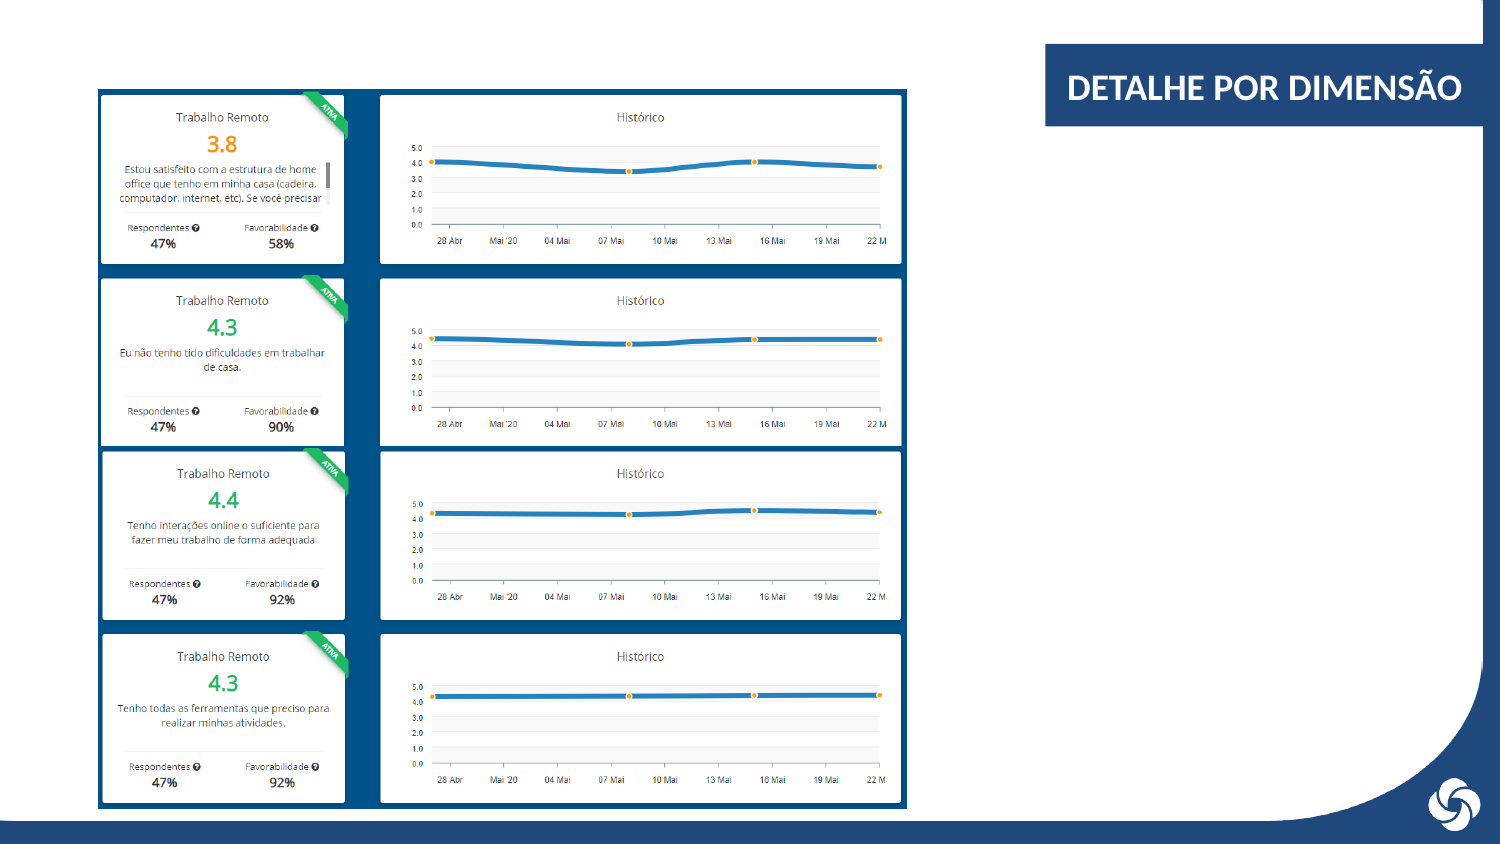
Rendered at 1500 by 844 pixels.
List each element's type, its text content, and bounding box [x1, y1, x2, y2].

picture [0, 0, 1483, 831]
text_box DETALHE POR DIMENSÃO [1043, 42, 1486, 129]
